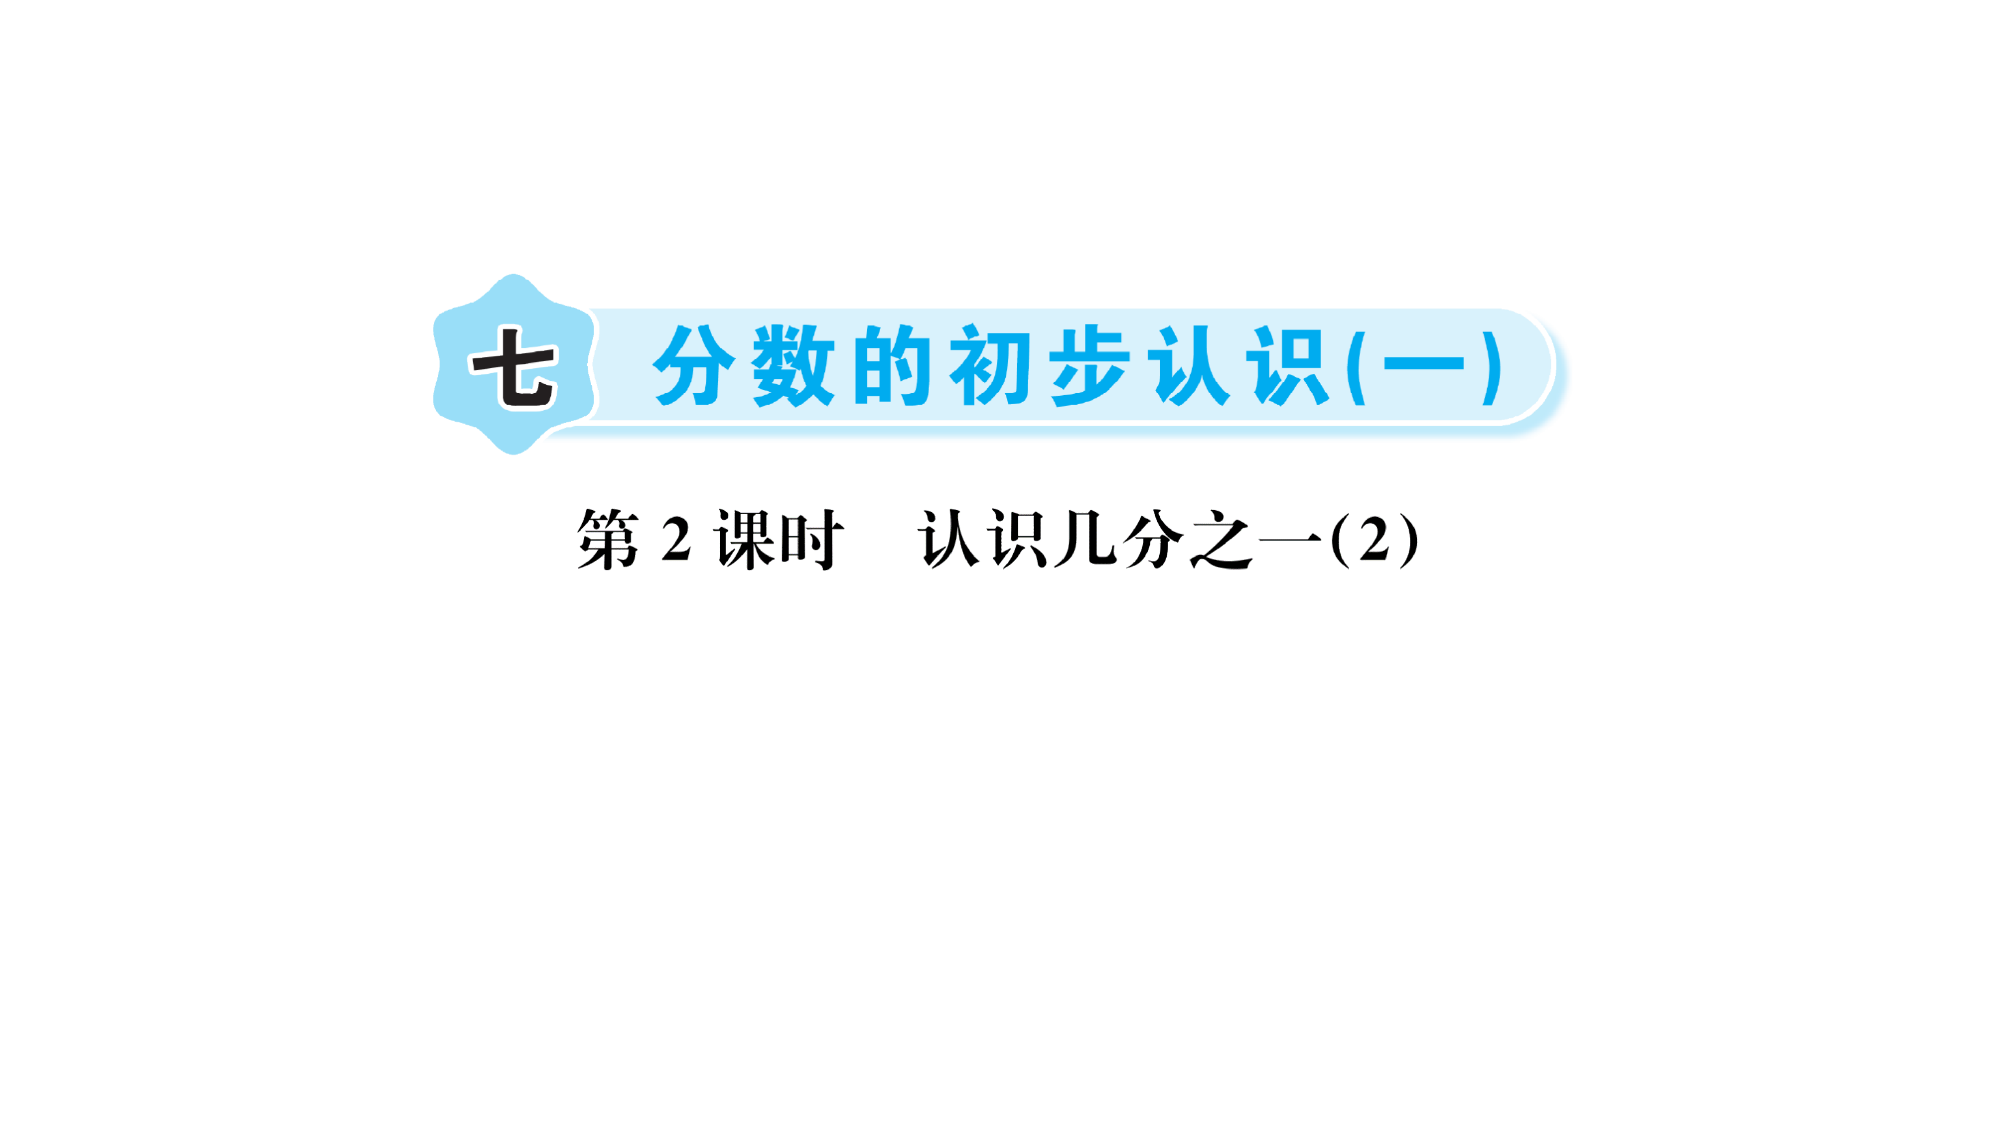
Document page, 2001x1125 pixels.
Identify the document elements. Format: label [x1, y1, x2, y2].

picture [429, 253, 1590, 635]
